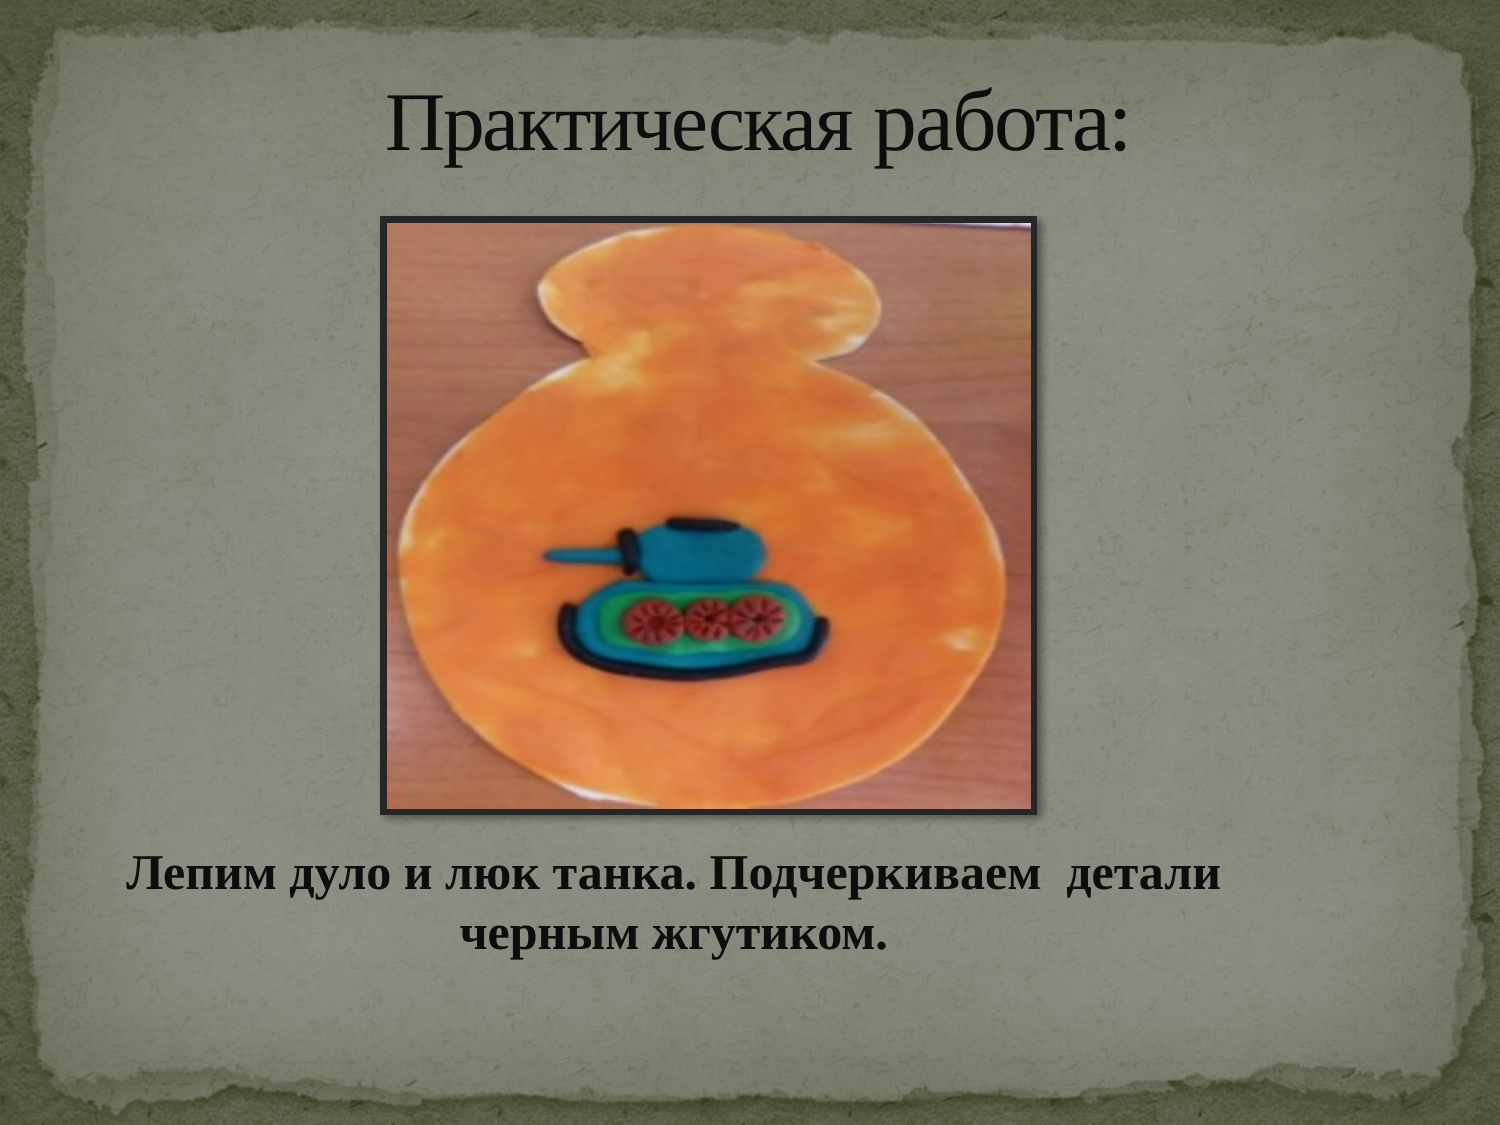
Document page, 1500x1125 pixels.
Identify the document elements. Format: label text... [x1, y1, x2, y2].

title Практическая работа: [93, 24, 1425, 176]
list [389, 225, 1031, 808]
text_box Лепим дуло и люк танка. Подчеркиваем детали черным жгутиком. [93, 831, 1254, 967]
